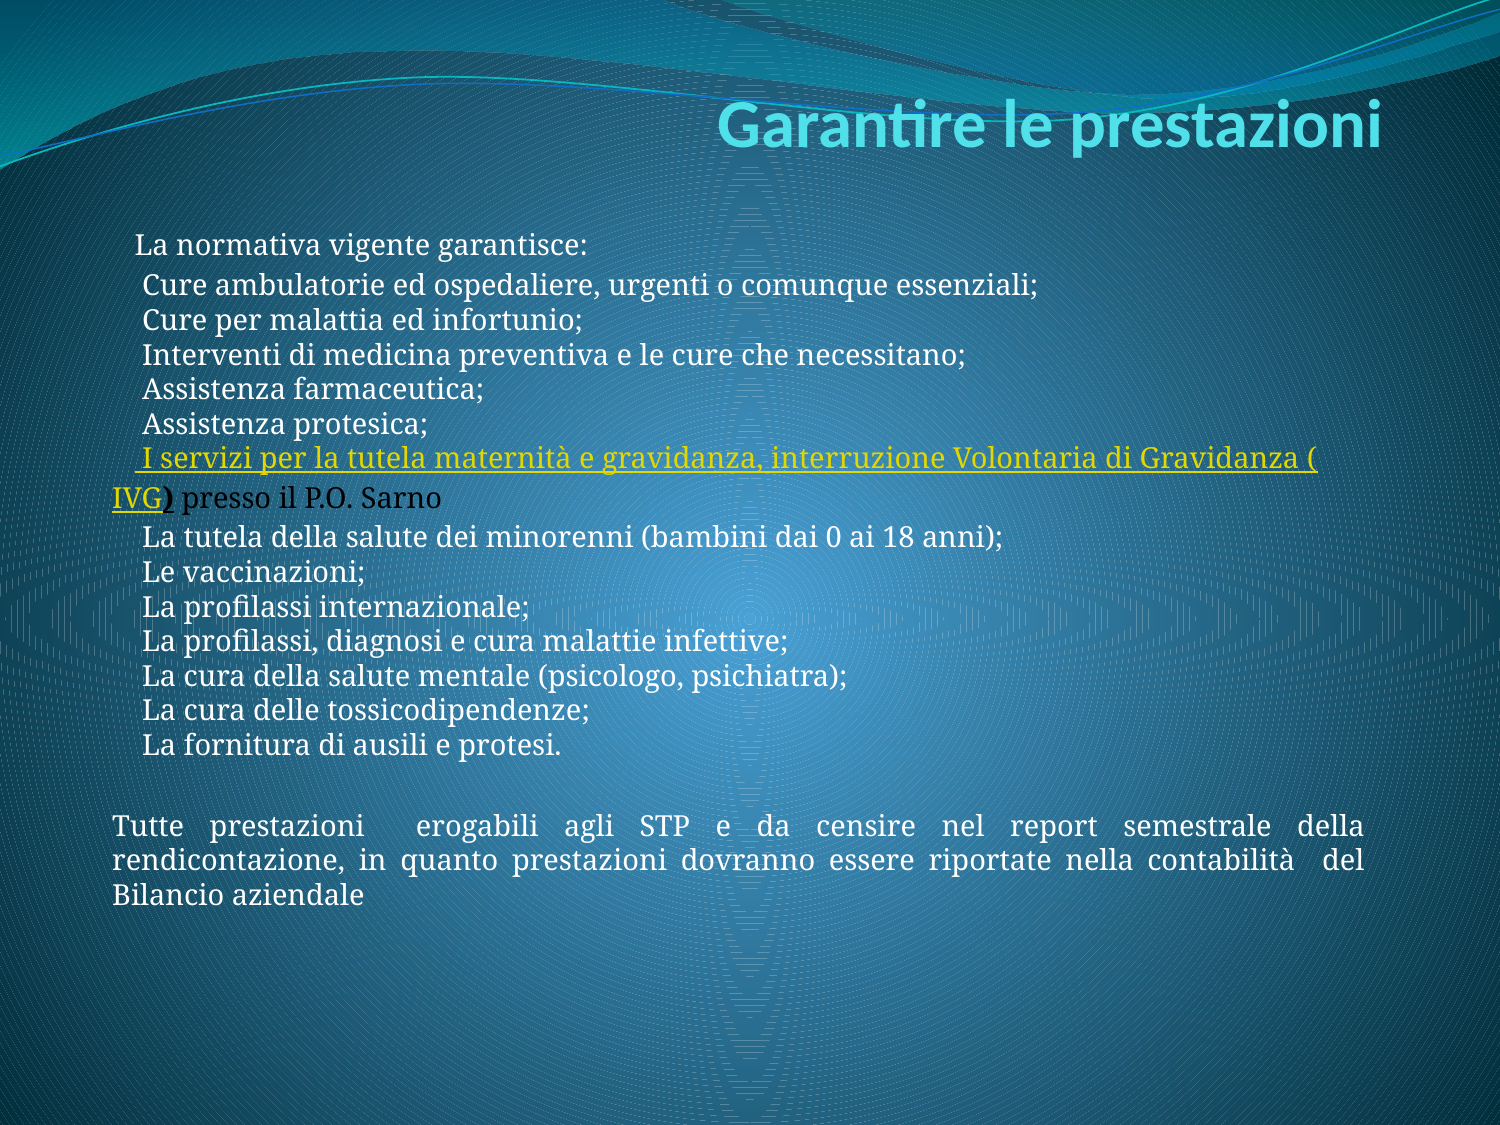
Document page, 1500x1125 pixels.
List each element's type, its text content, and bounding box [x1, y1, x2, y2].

subtitle La normativa vigente garantisce: Cure ambulatorie ed ospedaliere, urgenti o comunque essenziali; Cure per malattia ed infortunio; Interventi di medicina preventiva e le cure che necessitano; Assistenza farmaceutica; Assistenza protesica; I servizi per la tutela maternità e gravidanza, interruzione Volontaria di Gravidanza (IVG) presso il P.O. Sarno La tutela della salute dei minorenni (bambini dai 0 ai 18 anni); Le vaccinazioni; La profilassi internazionale; La profilassi, diagnosi e cura malattie infettive; La cura della salute mentale (psicologo, psichiatra); La cura delle tossicodipendenze; La fornitura di ausili e protesi. Tutte prestazioni erogabili agli STP e da censire nel report semestrale della rendicontazione, in quanto prestazioni dovranno essere riportate nella contabilità del Bilancio aziendale [112, 184, 1376, 925]
title Garantire le prestazioni [112, 78, 1388, 161]
